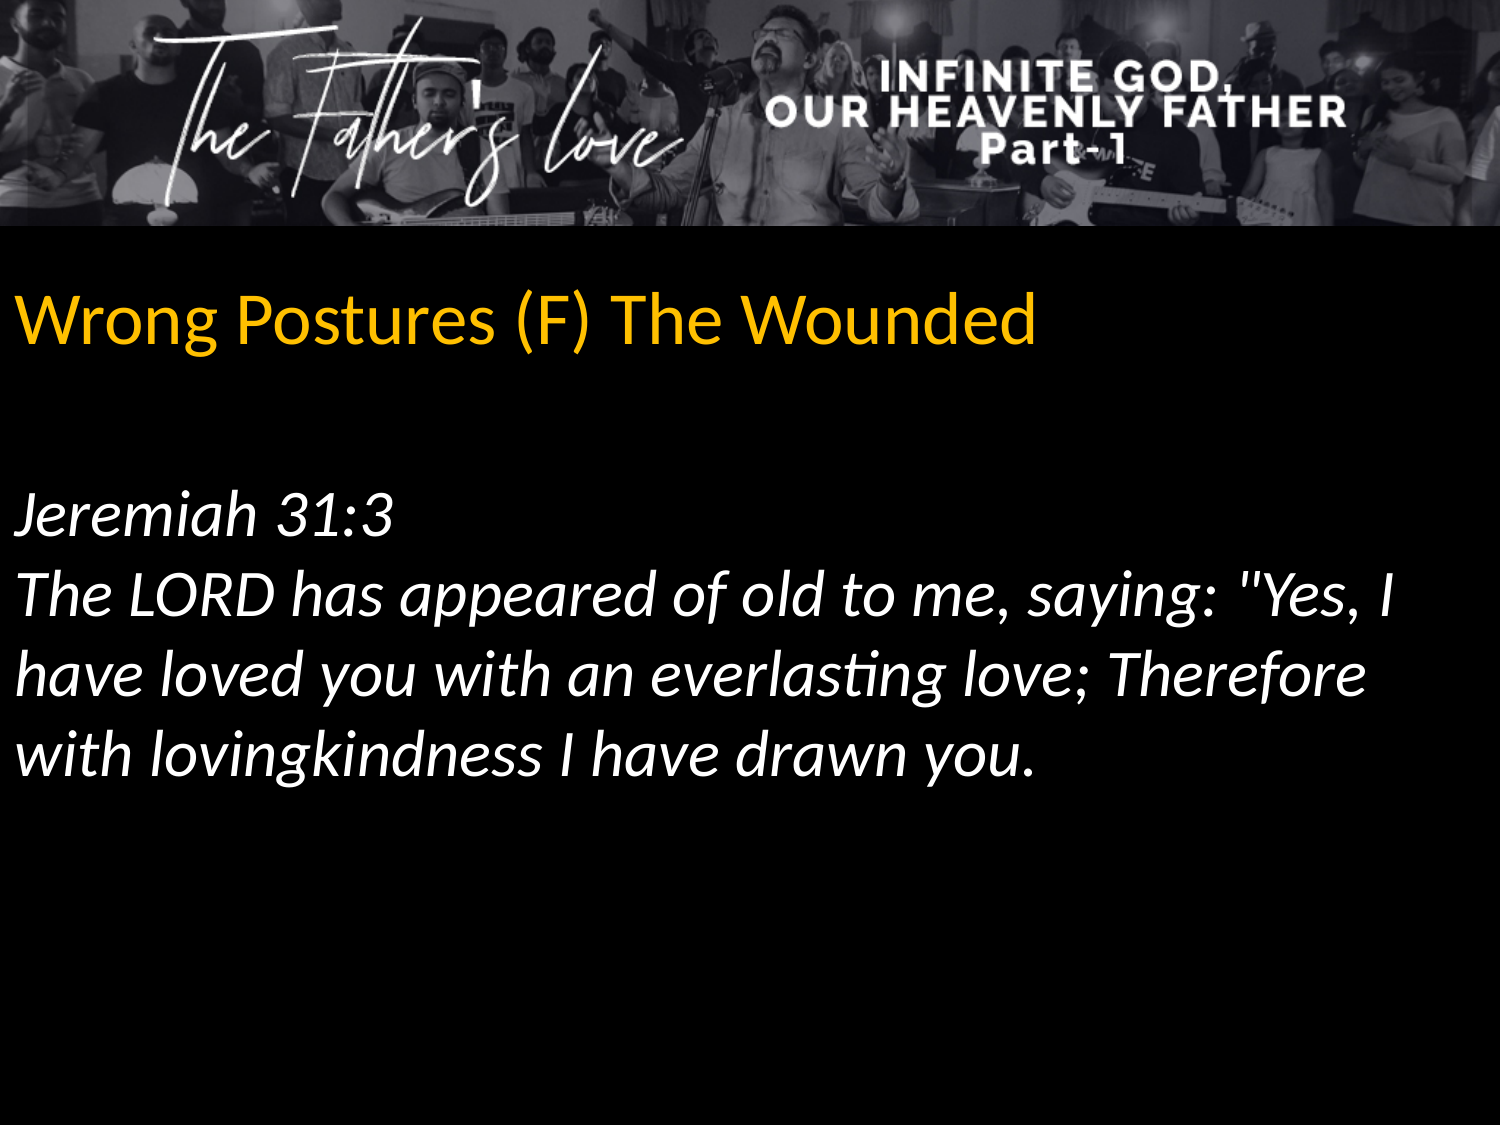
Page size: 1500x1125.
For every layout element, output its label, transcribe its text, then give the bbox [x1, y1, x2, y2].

text_box Jeremiah 31:3 The LORD has appeared of old to me, saying: "Yes, I have loved you with an everlasting love; Therefore with lovingkindness I have drawn you. [0, 462, 1500, 798]
picture [0, 0, 1500, 226]
text_box Wrong Postures (F) The Wounded [0, 262, 1500, 368]
